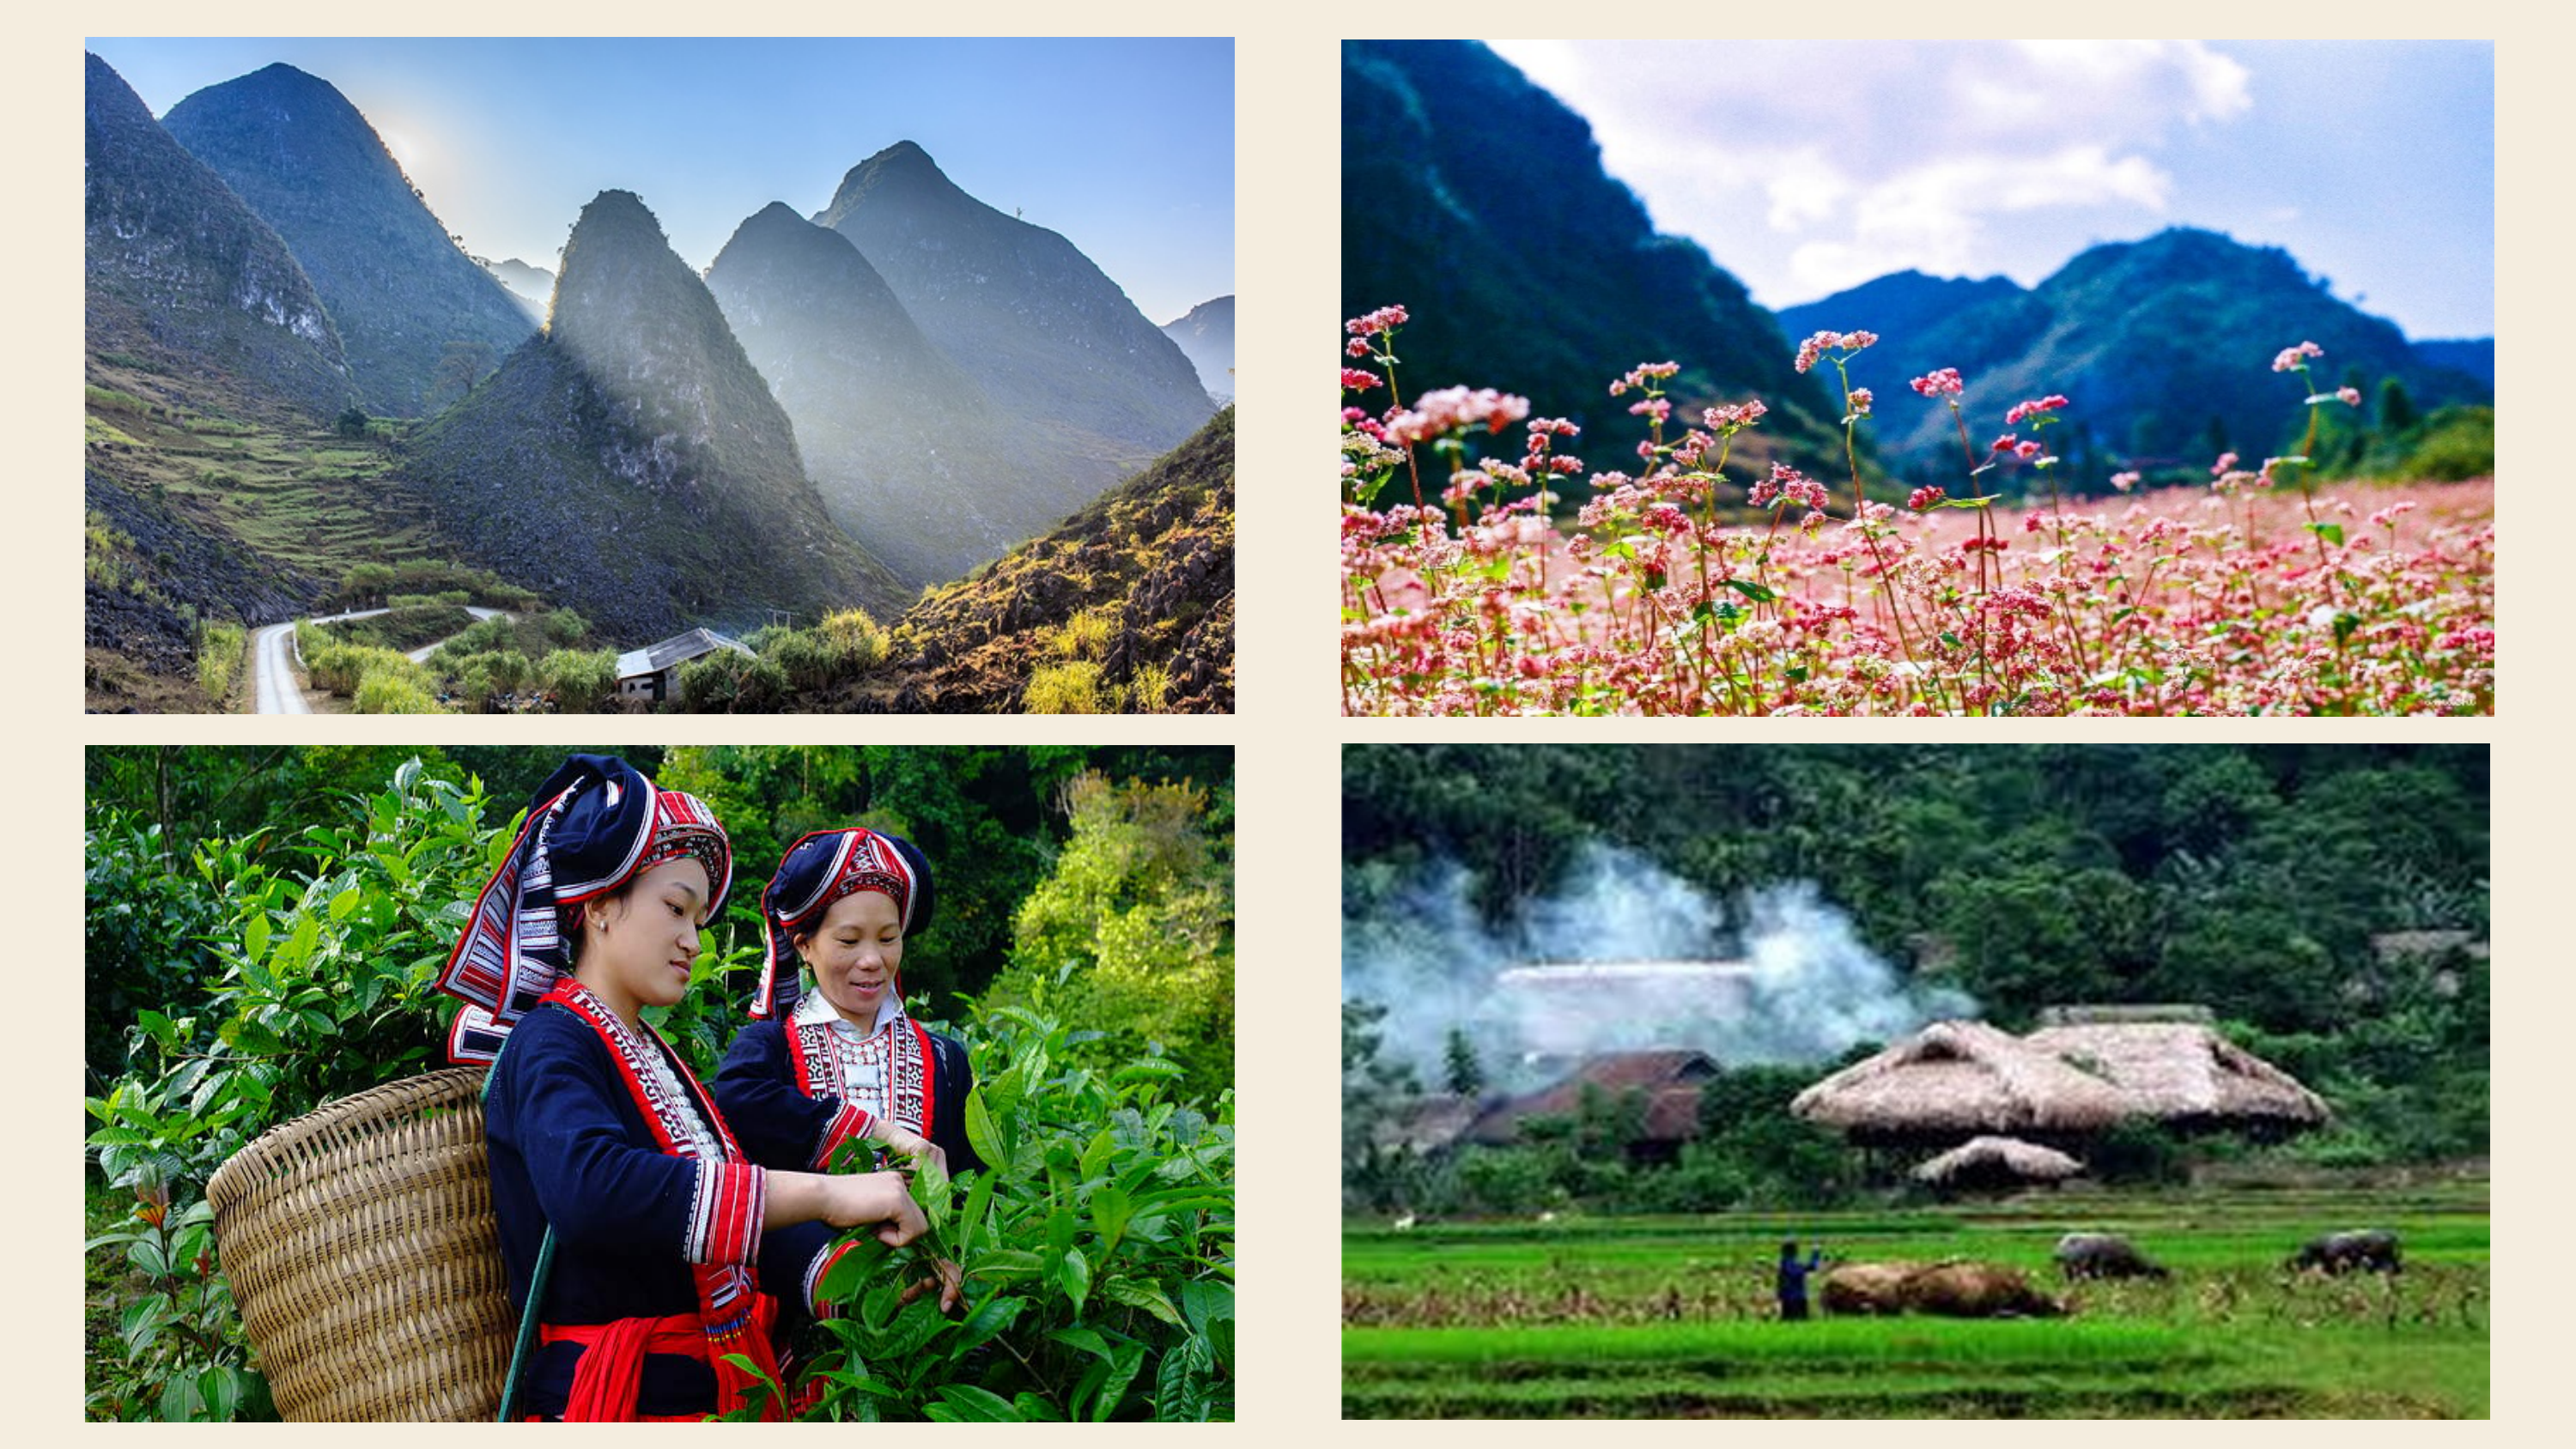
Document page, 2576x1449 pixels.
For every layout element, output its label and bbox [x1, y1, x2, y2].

picture [85, 37, 1235, 714]
picture [85, 745, 1235, 1422]
picture [1341, 743, 2491, 1420]
picture [1341, 39, 2494, 717]
